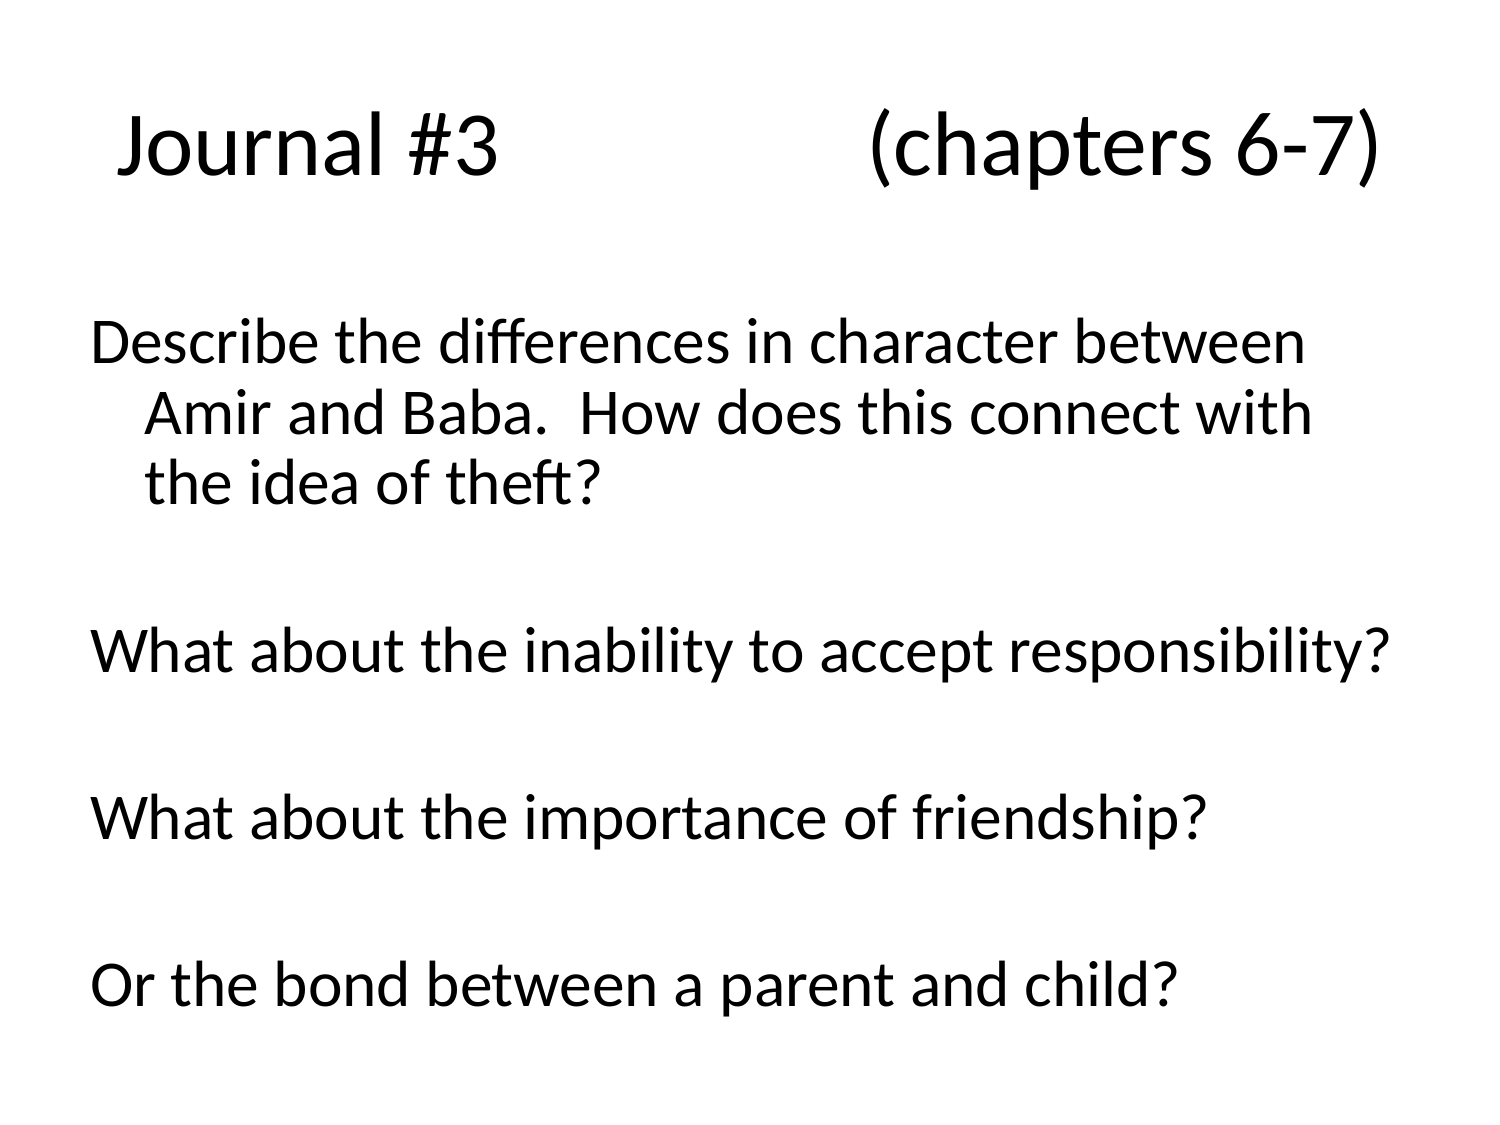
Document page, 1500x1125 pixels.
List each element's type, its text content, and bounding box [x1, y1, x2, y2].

list Describe the differences in character between Amir and Baba. How does this connect with the idea of theft? What about the inability to accept responsibility? What about the importance of friendship? Or the bond between a parent and child? [75, 299, 1425, 1088]
title Journal #3 (chapters 6-7) [75, 45, 1425, 233]
